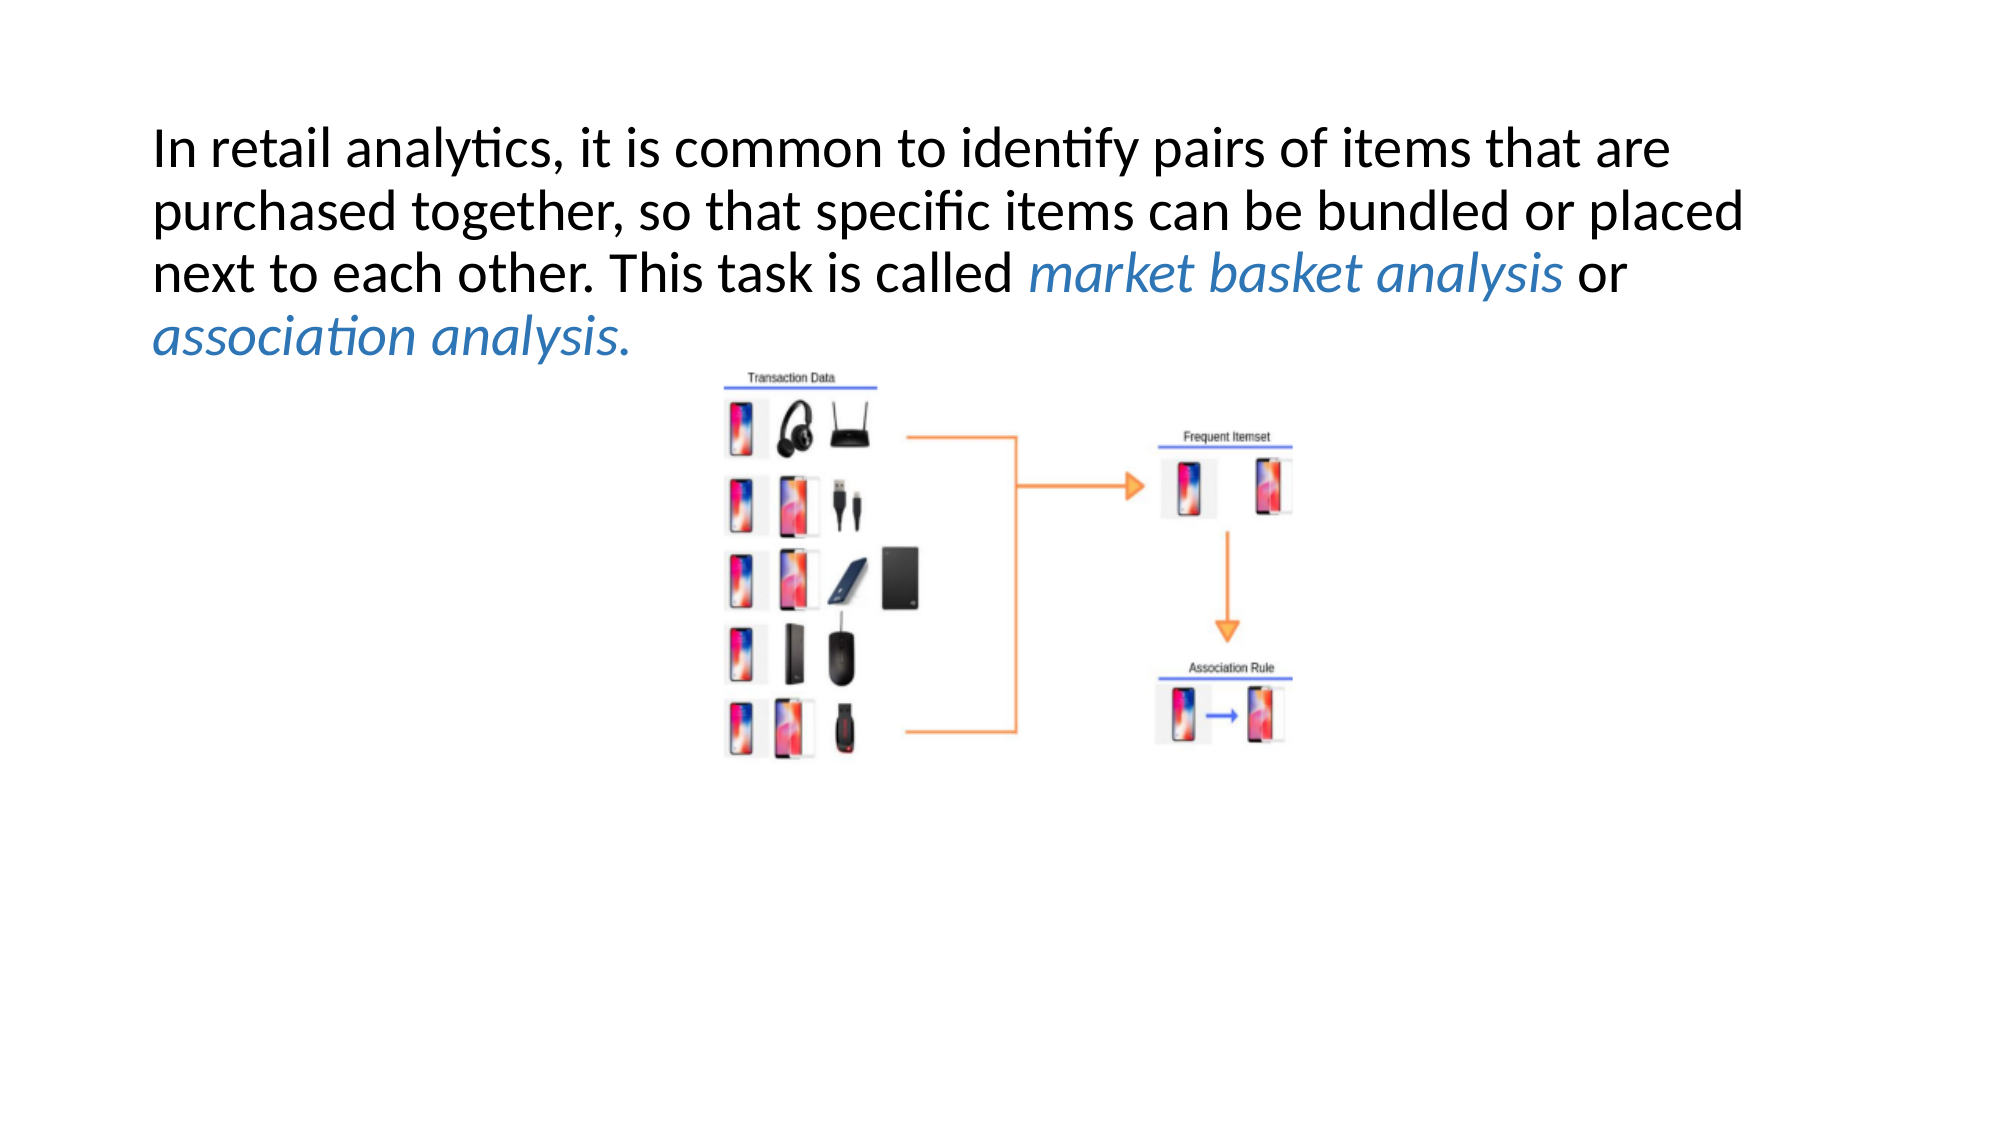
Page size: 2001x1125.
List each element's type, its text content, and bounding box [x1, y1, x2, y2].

picture [696, 354, 1304, 771]
list In retail analytics, it is common to identify pairs of items that are purchased together, so that specific items can be bundled or placed next to each other. This task is called market basket analysis or association analysis. [137, 109, 1863, 1014]
